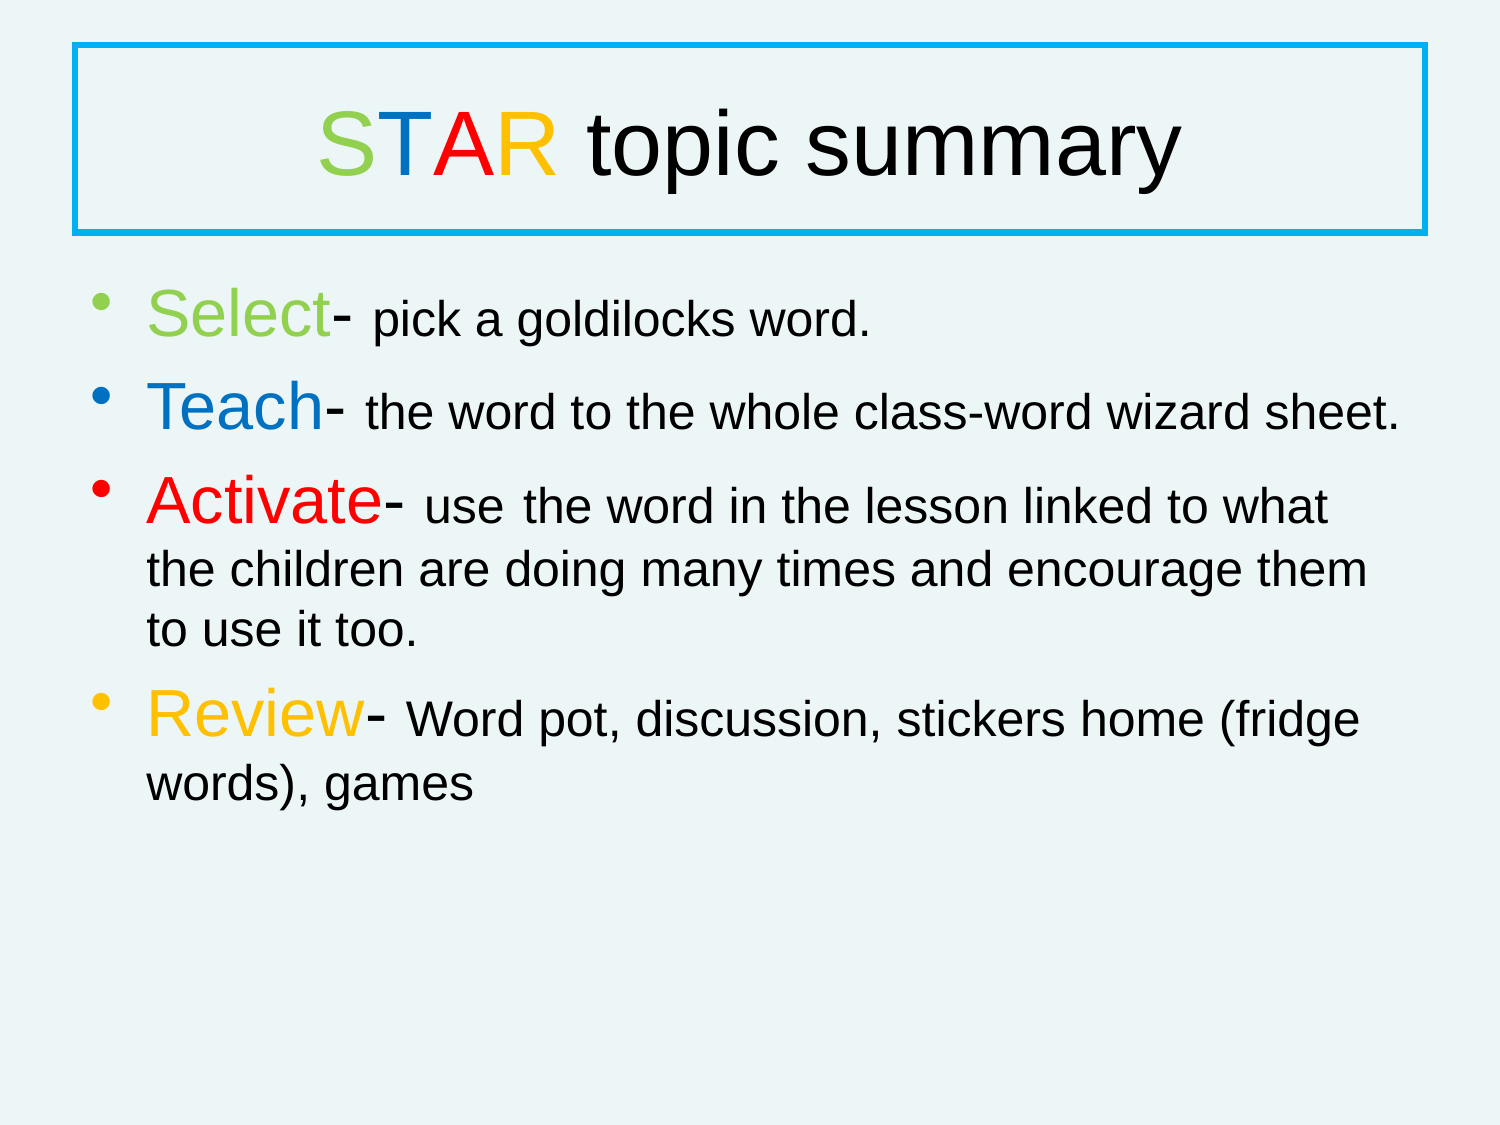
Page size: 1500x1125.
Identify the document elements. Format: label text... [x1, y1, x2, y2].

title STAR topic summary [75, 45, 1425, 233]
list Select- pick a goldilocks word. Teach- the word to the whole class-word wizard sheet. Activate- use the word in the lesson linked to what the children are doing many times and encourage them to use it too. Review- Word pot, discussion, stickers home (fridge words), games [75, 262, 1425, 1005]
